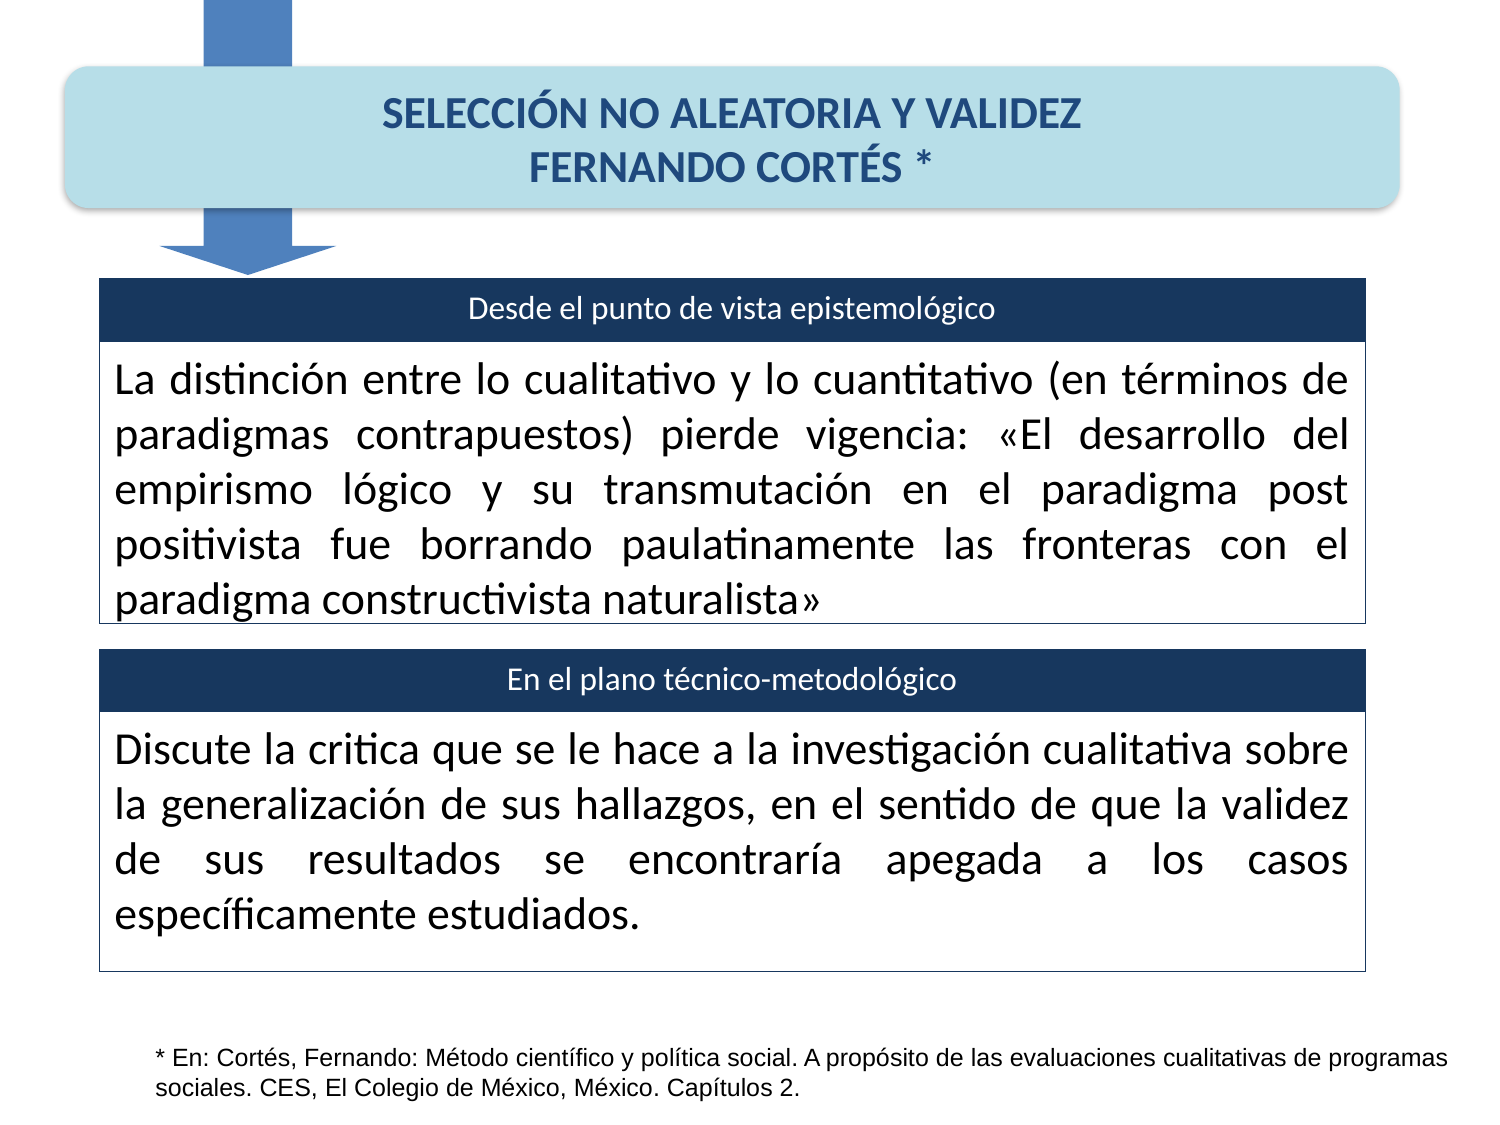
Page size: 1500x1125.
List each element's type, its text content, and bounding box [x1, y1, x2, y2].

list La distinción entre lo cualitativo y lo cuantitativo (en términos de paradigmas contrapuestos) pierde vigencia: «El desarrollo del empirismo lógico y su transmutación en el paradigma post positivista fue borrando paulatinamente las fronteras con el paradigma constructivista naturalista» [99, 341, 1366, 624]
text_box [99, 649, 1366, 972]
text_box [157, 217, 339, 278]
text_box [201, 0, 295, 64]
text_box SELECCIÓN NO ALEATORIA Y VALIDEZ FERNANDO CORTÉS * [64, 65, 1401, 209]
text_box * En: Cortés, Fernando: Método científico y política social. A propósito de las evaluaciones cualitativas de programas sociales. CES, El Colegio de México, México. Capítulos 2. [140, 1034, 1491, 1116]
text_box Desde el punto de vista epistemológico [99, 278, 1366, 341]
